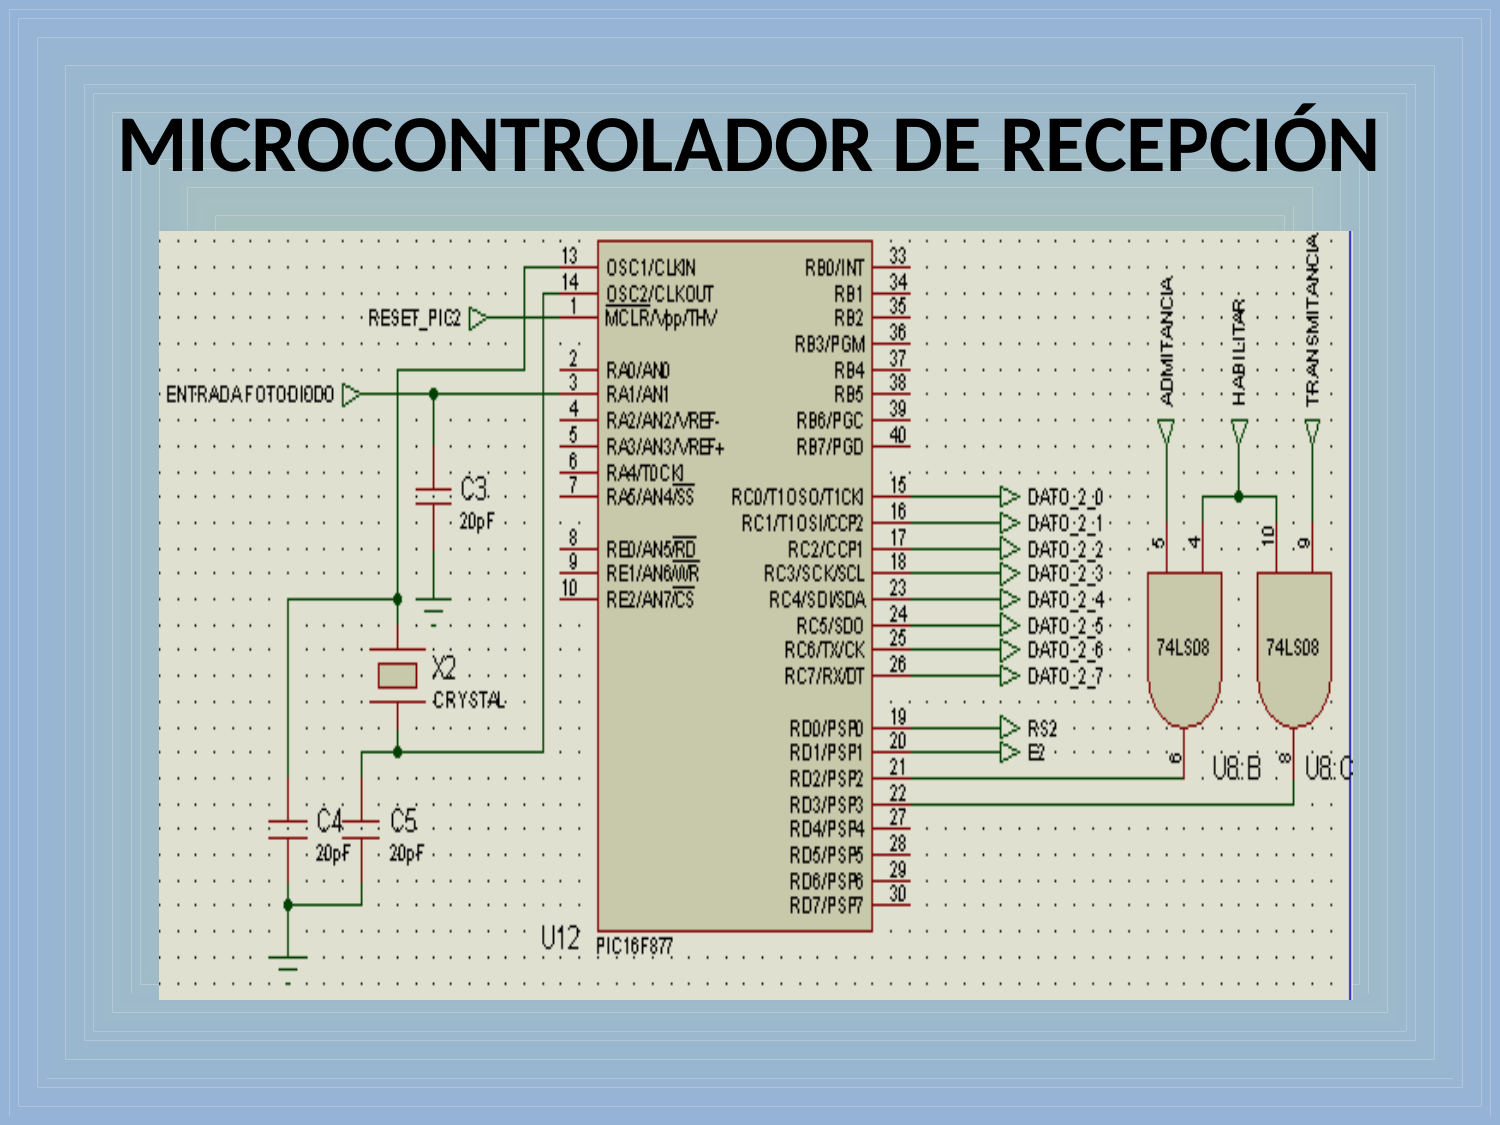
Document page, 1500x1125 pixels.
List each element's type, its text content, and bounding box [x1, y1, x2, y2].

title MICROCONTROLADOR DE RECEPCIÓN [75, 45, 1425, 233]
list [159, 231, 1353, 1000]
